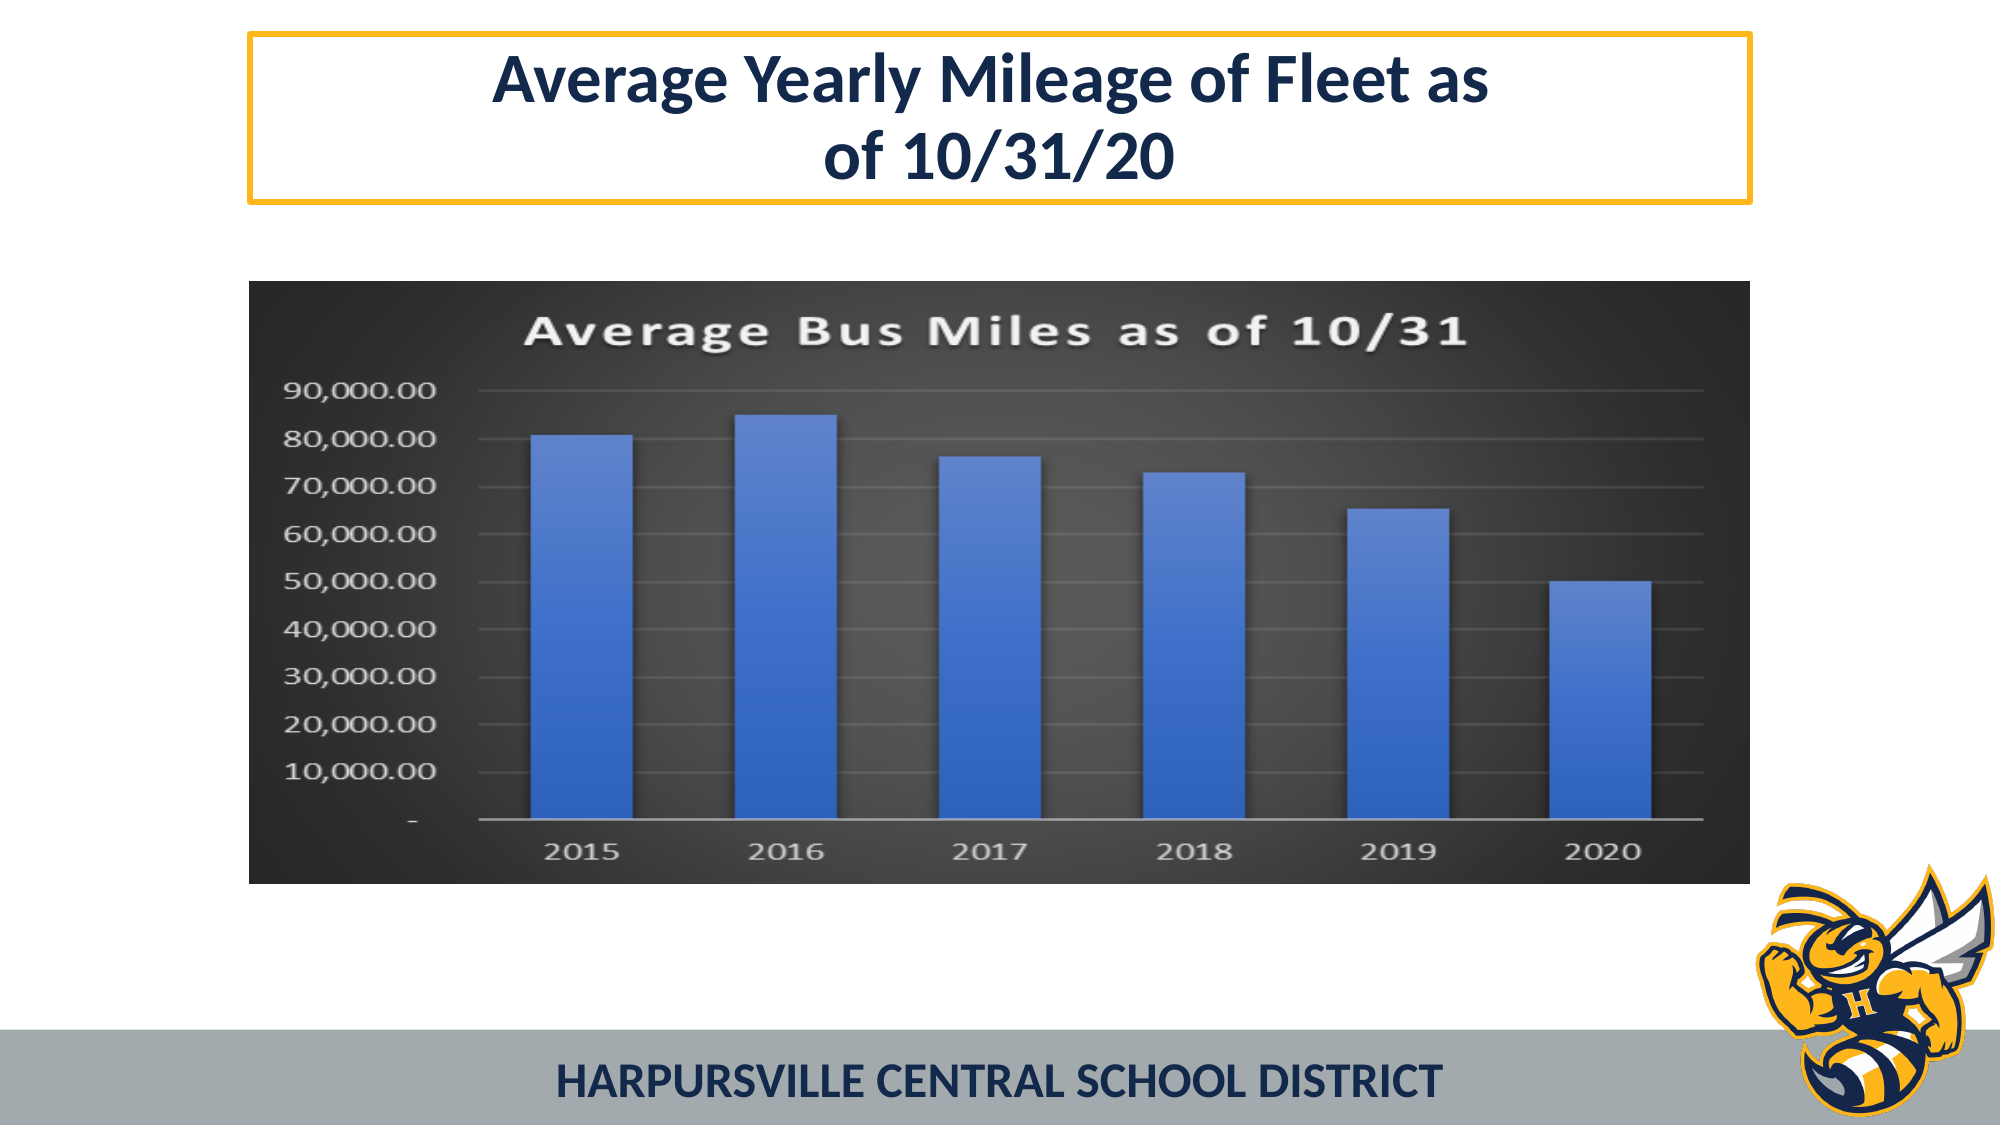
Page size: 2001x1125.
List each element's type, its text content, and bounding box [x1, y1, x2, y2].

picture [249, 281, 2001, 1125]
title Average Yearly Mileage of Fleet as of 10/31/20 [247, 31, 1753, 205]
